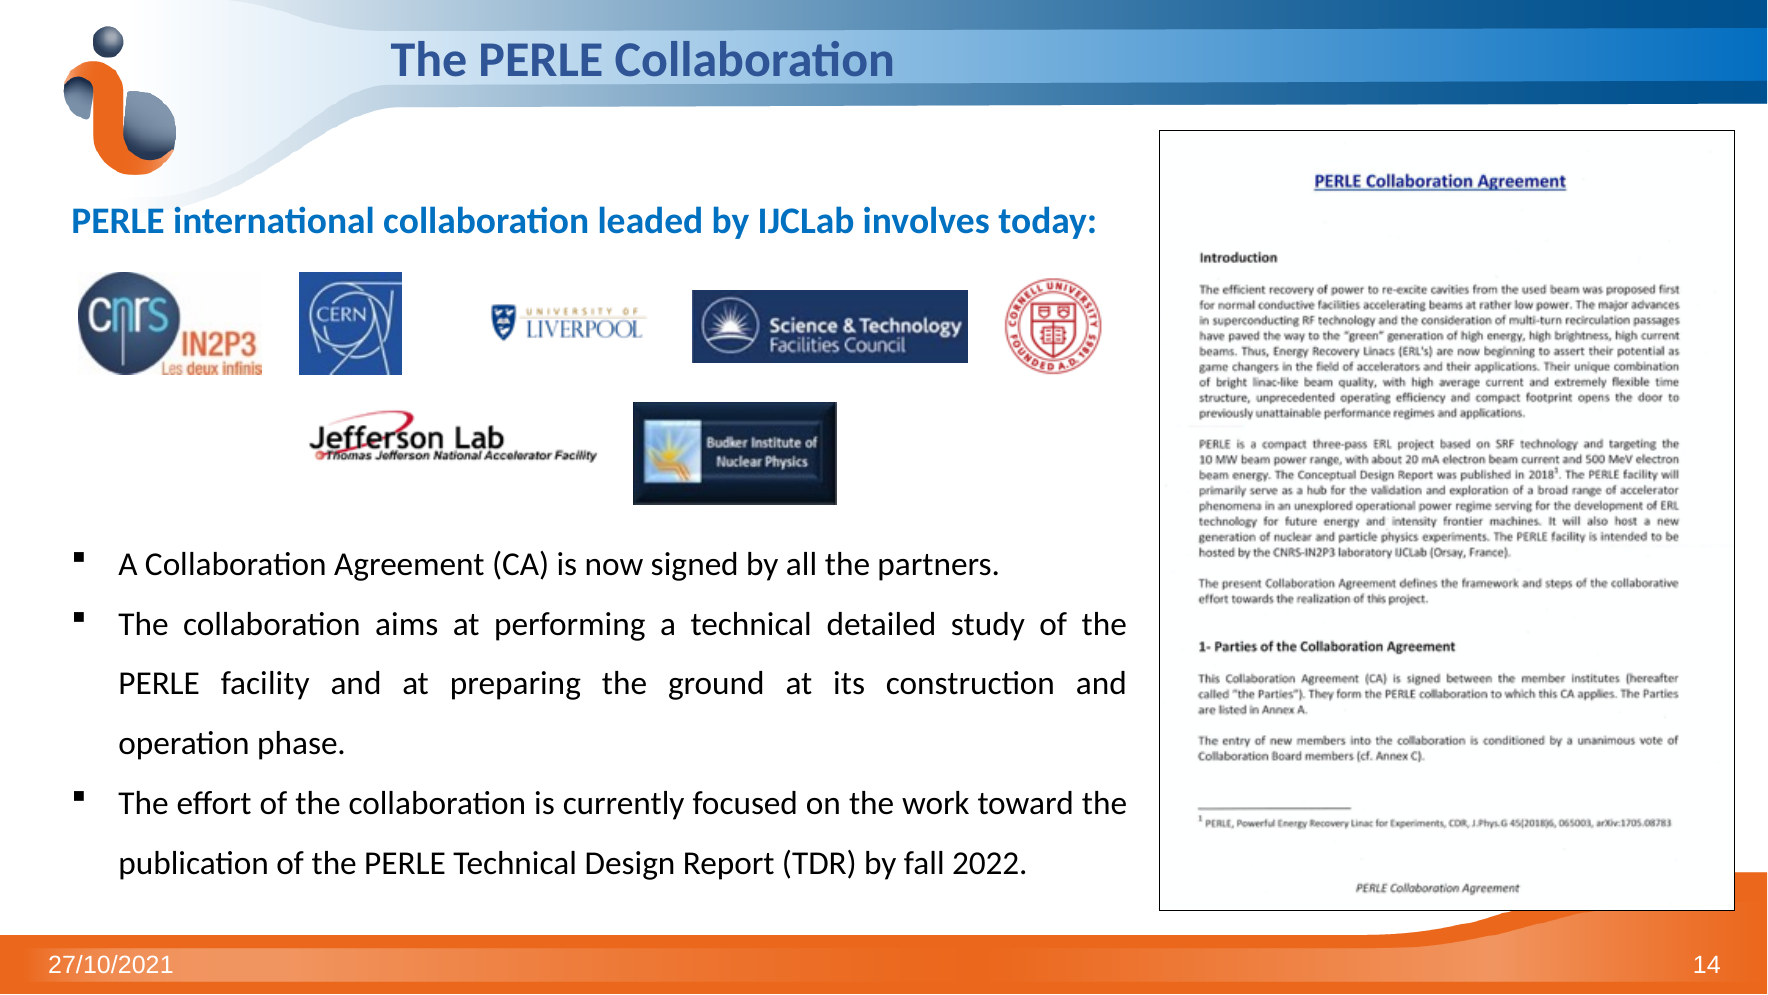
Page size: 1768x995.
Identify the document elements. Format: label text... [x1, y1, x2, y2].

slide_number 14 [1338, 937, 1736, 991]
title The PERLE Collaboration [375, 24, 1309, 96]
picture [0, 0, 1768, 994]
text_box PERLE international collaboration leaded by IJCLab involves today: [56, 188, 1159, 249]
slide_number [33, 937, 429, 991]
text_box A Collaboration Agreement (CA) is now signed by all the partners. The collaboration aims at performing a technical detailed study of the PERLE facility and at preparing the ground at its construction and operation phase. The effort of the collaboration is currently focused on the work toward the publication of the PERLE Technical Design Report (TDR) by fall 2022. [56, 514, 1144, 889]
